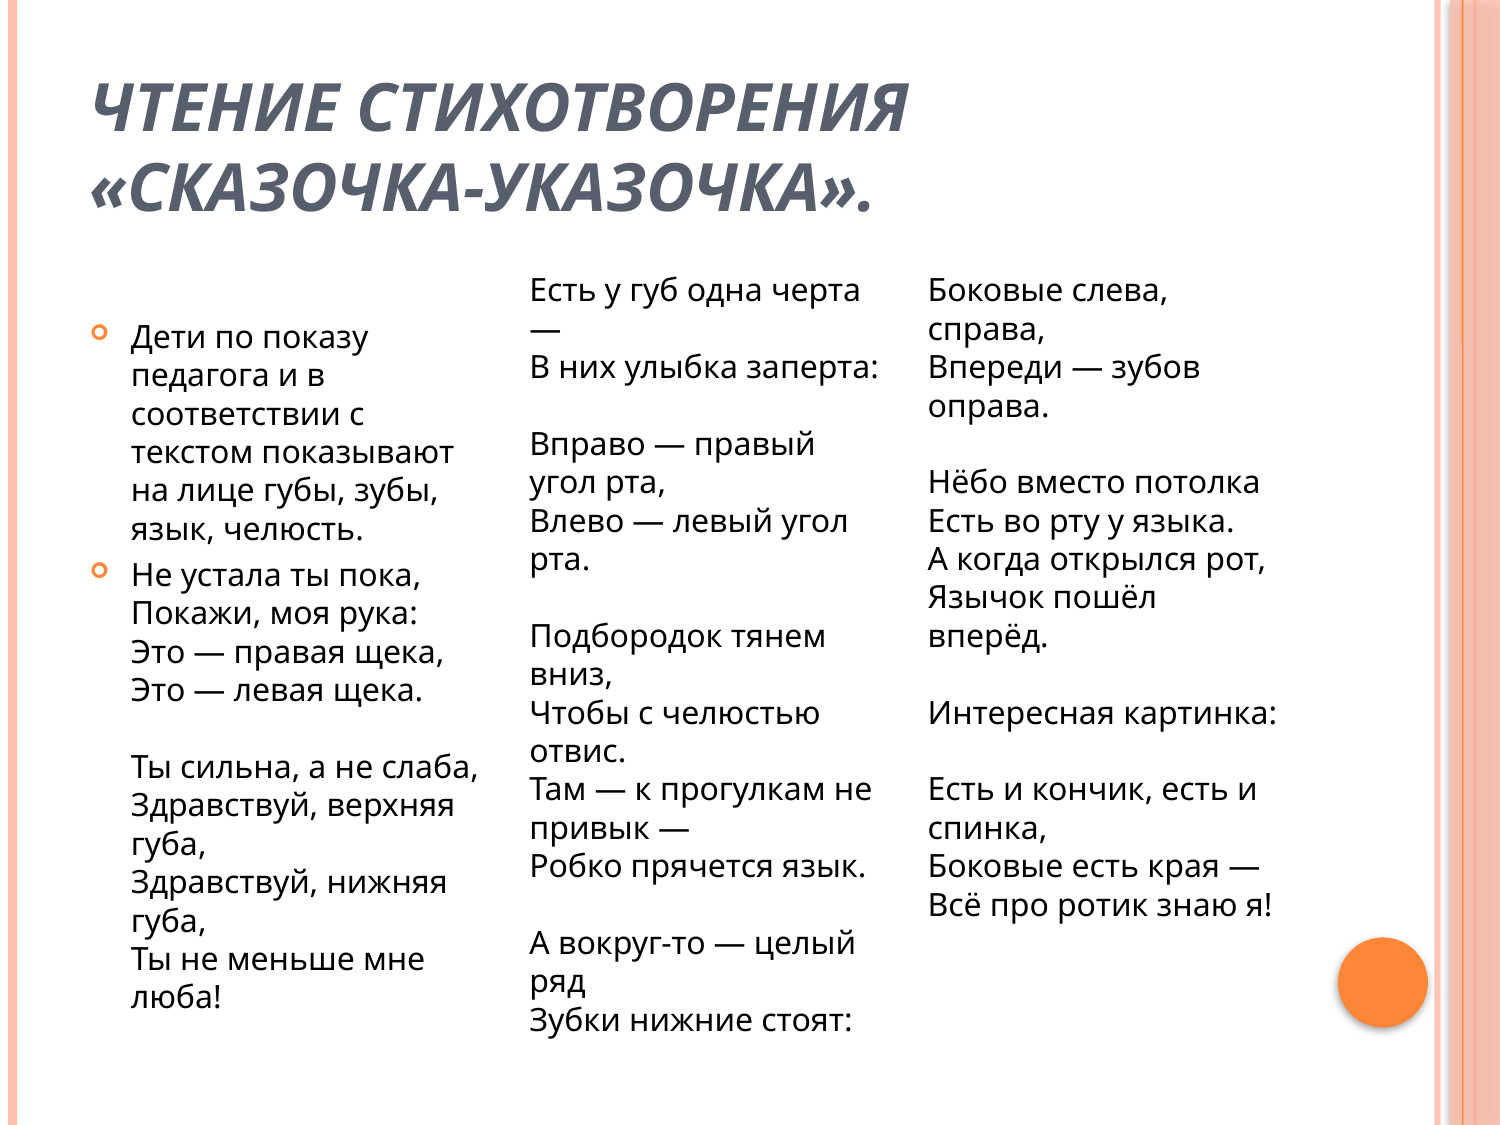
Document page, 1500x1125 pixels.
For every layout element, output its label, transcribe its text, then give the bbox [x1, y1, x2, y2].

title Чтение стихотворения «Сказочка-указочка». [75, 45, 1300, 233]
list Дети по показу педагога и в соответствии с текстом показывают на лице губы, зубы, язык, челюсть. Не устала ты пока, Покажи, моя рука: Это — правая щека, Это — левая щека. Ты сильна, а не слаба, Здравствуй, верхняя губа, Здравствуй, нижняя губа, Ты не меньше мне люба! Есть у губ одна черта — В них улыбка заперта: Вправо — правый угол рта, Влево — левый угол рта. Подбородок тянем вниз, Чтобы с челюстью отвис. Там — к прогулкам не привык — Робко прячется язык. А вокруг-то — целый ряд Зубки нижние стоят: Боковые слева, справа, Впереди — зубов оправа. Нёбо вместо потолка Есть во рту у языка. А когда открылся рот, Язычок пошёл вперёд. Интересная картинка: Есть и кончик, есть и спинка, Боковые есть края — Всё про ротик знаю я! [75, 262, 1300, 1062]
